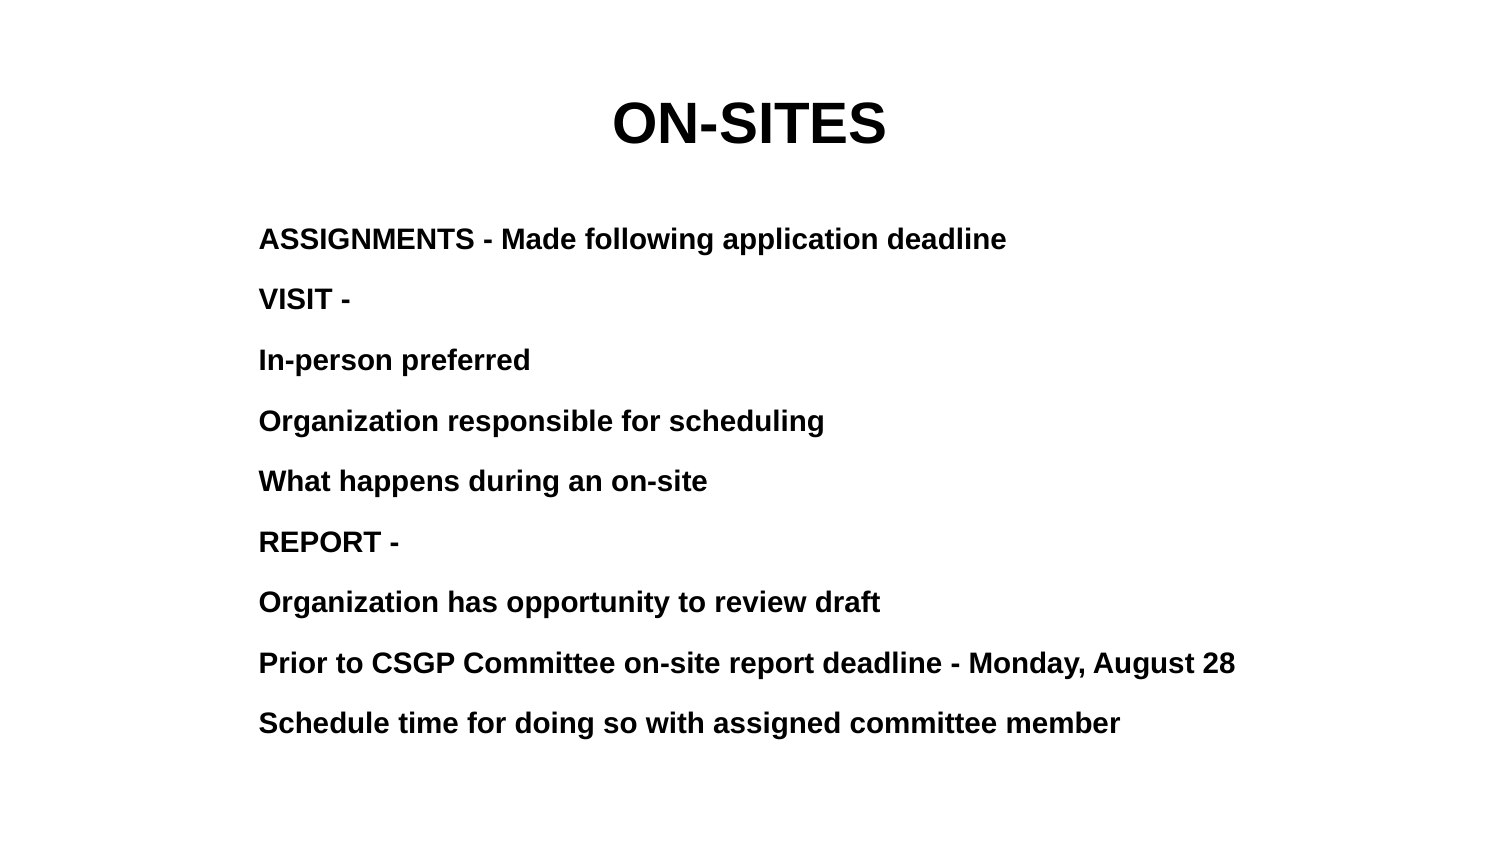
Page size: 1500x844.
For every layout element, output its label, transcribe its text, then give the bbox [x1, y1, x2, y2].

list ASSIGNMENTS - Made following application deadline VISIT - In-person preferred Organization responsible for scheduling What happens during an on-site REPORT - Organization has opportunity to review draft Prior to CSGP Committee on-site report deadline - Monday, August 28 Schedule time for doing so with assigned committee member [243, 199, 1349, 761]
title ON-SITES [51, 70, 1449, 165]
